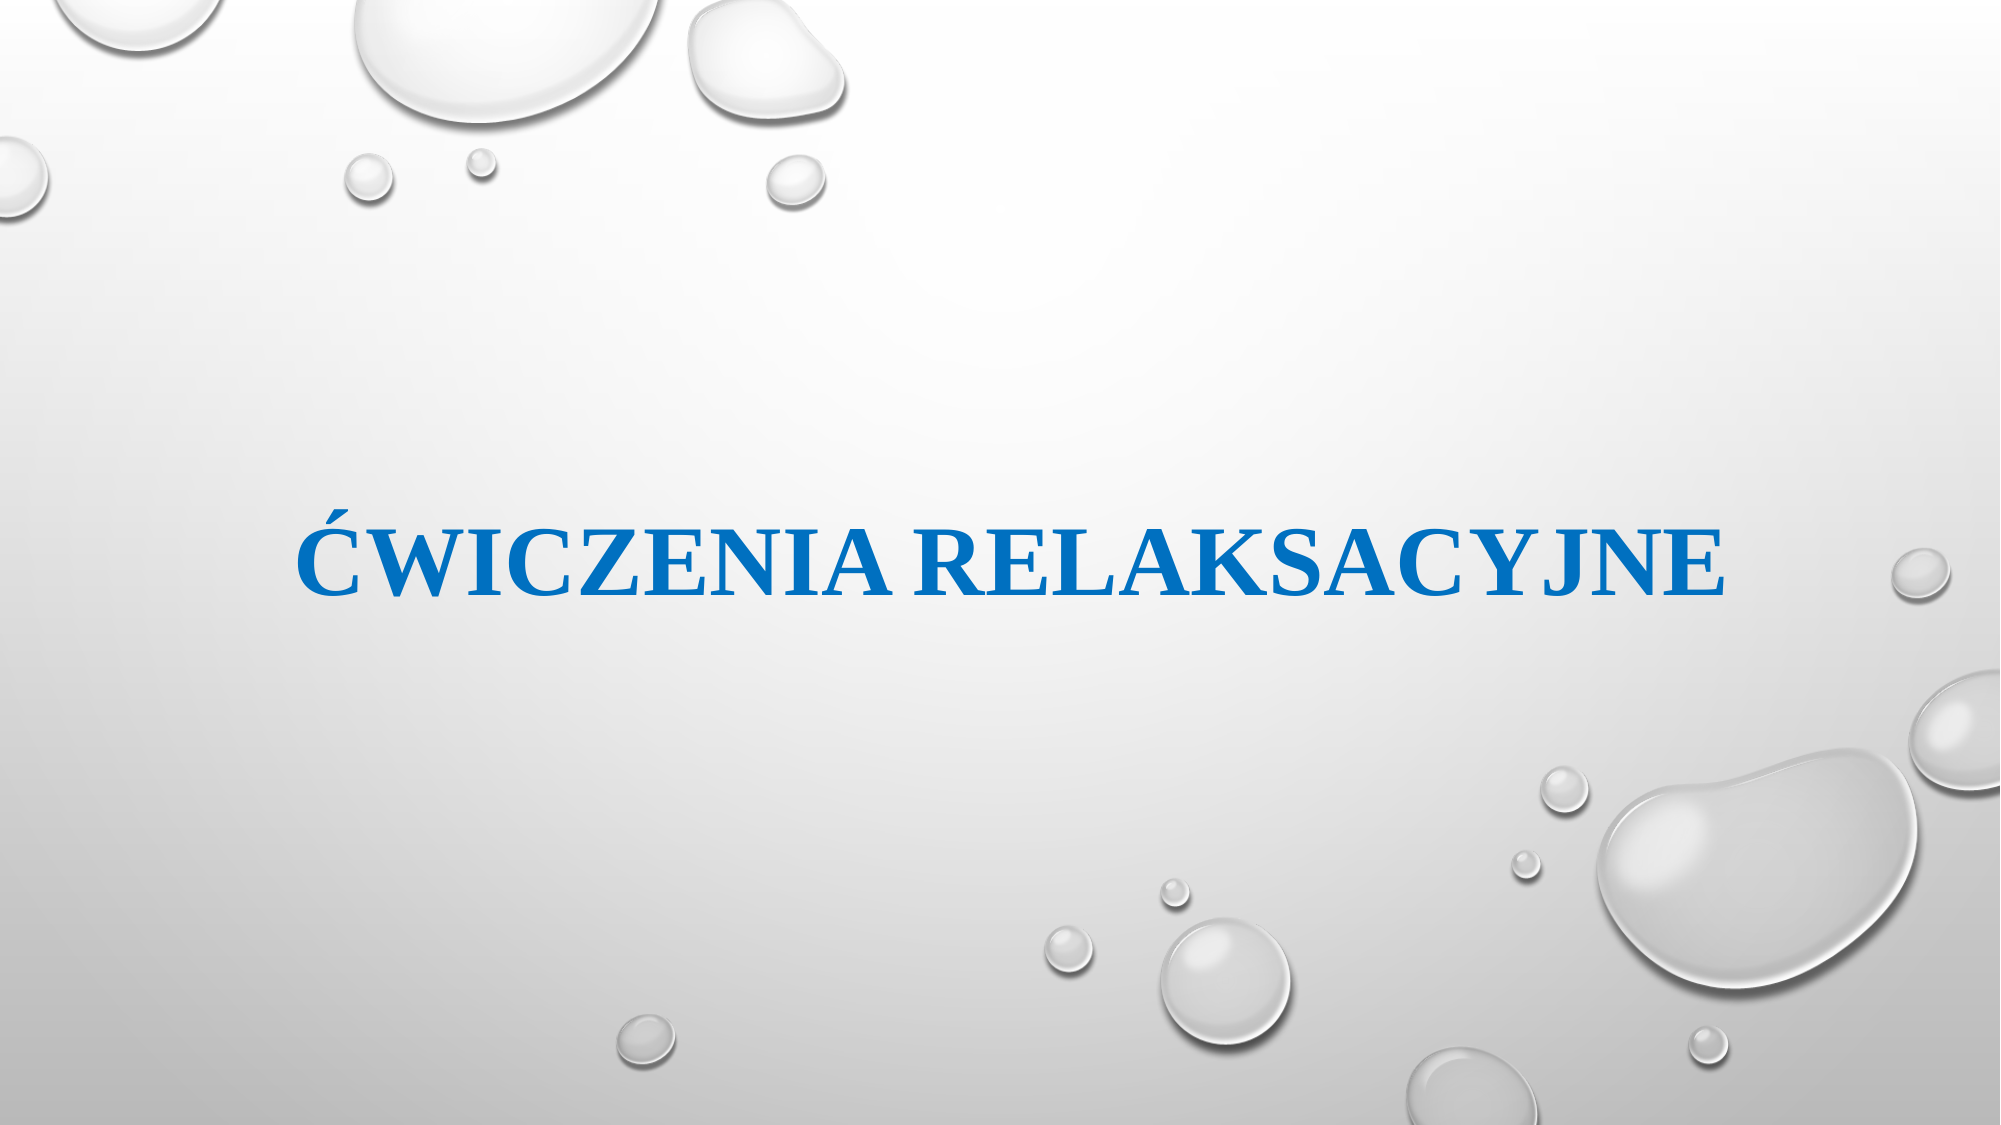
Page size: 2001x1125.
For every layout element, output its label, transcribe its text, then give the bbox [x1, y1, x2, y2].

picture [0, 0, 2000, 1125]
title Ćwiczenia relaksacyjne [163, 213, 1861, 625]
